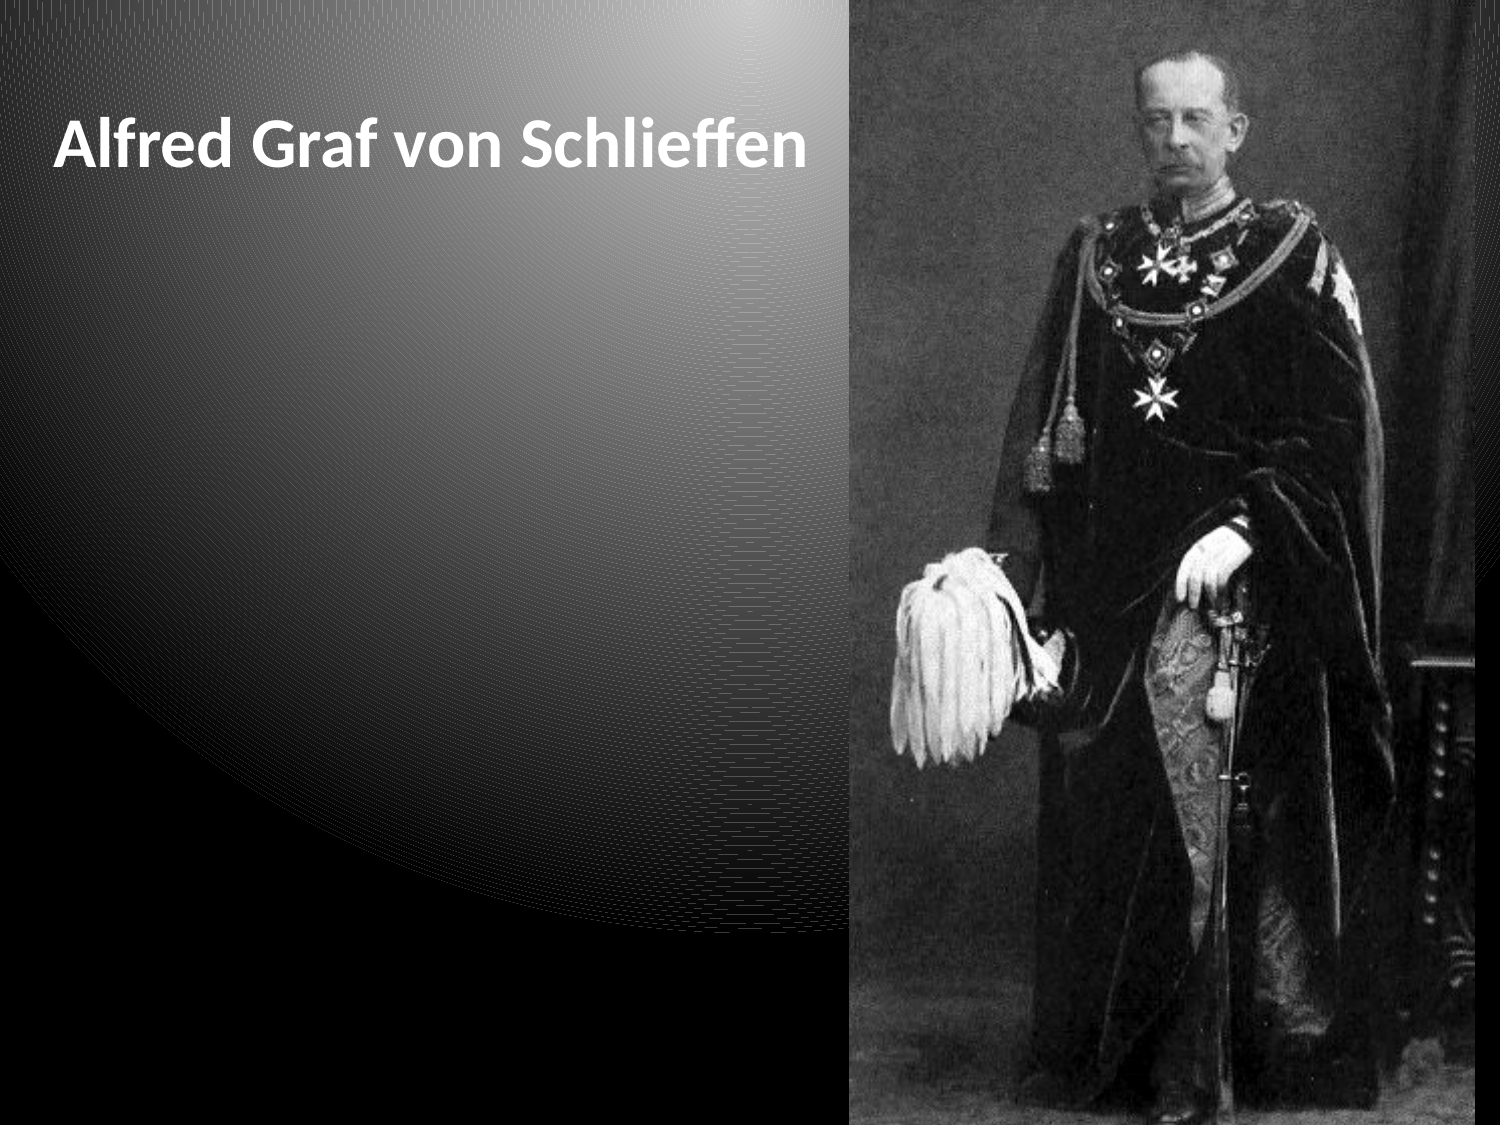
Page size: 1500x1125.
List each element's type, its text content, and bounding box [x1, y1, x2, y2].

title Alfred Graf von Schlieffen [37, 45, 825, 233]
picture [849, 0, 1476, 1125]
